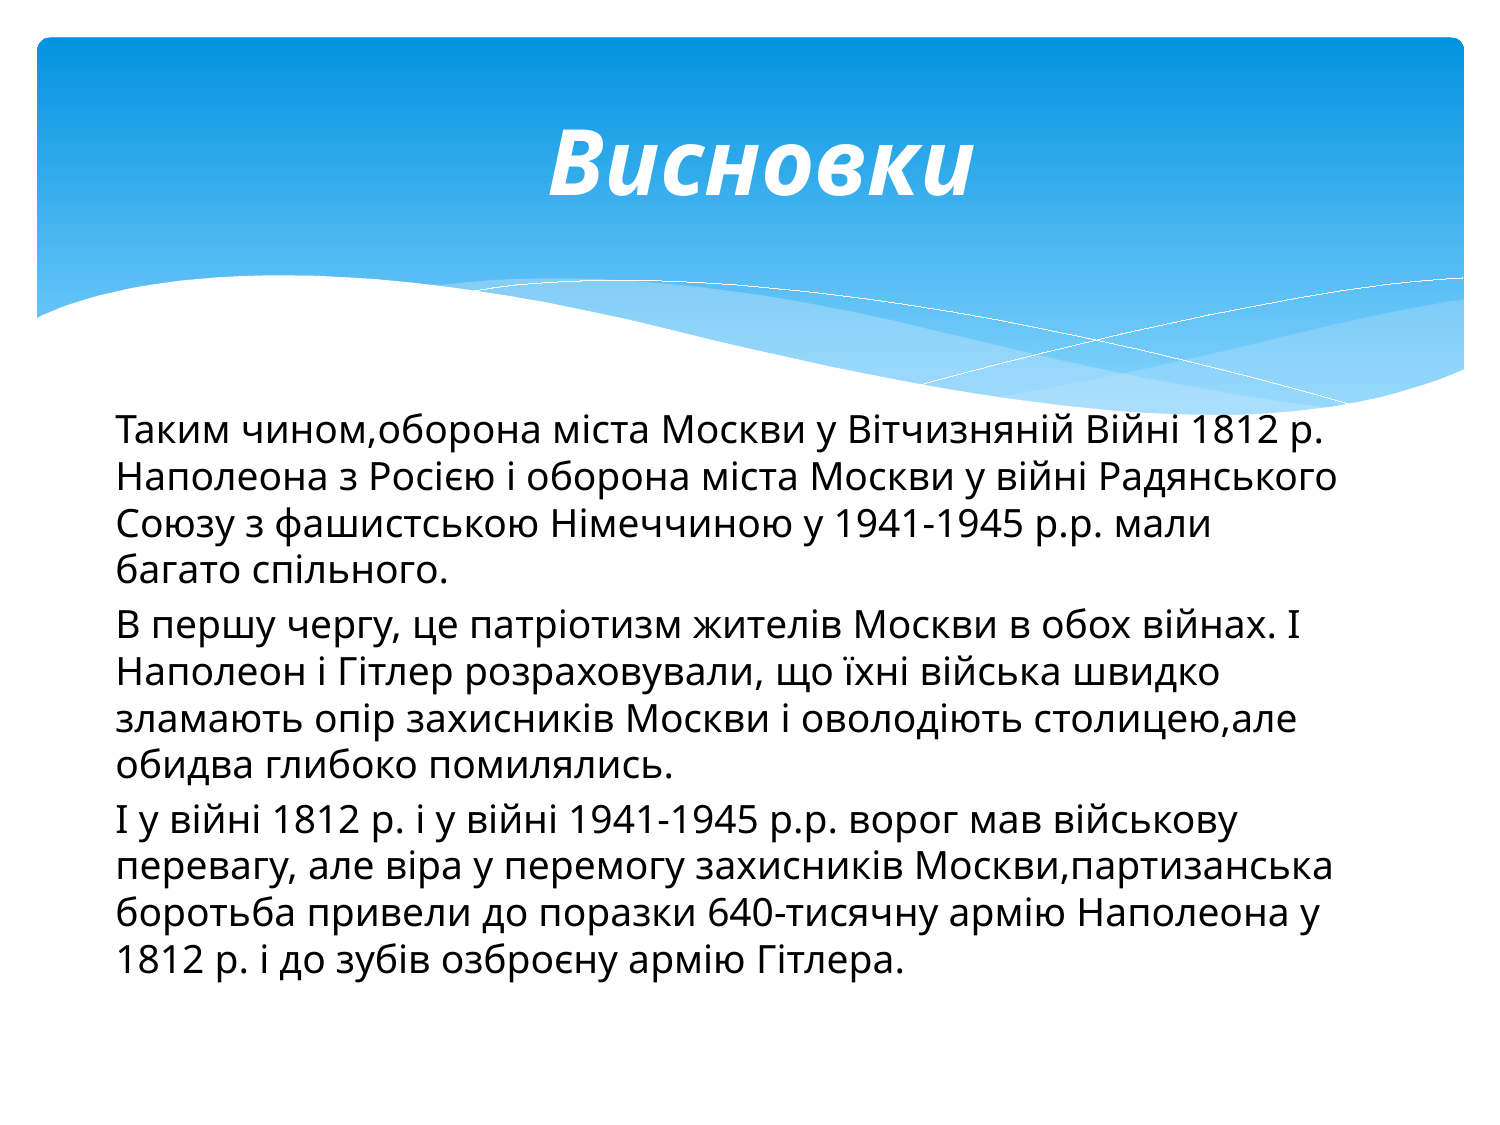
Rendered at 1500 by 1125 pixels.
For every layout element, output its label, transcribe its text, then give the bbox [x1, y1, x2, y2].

list Таким чином,оборона міста Москви у Вітчизняній Війні 1812 р. Наполеона з Росією і оборона міста Москви у війні Радянського Союзу з фашистською Німеччиною у 1941-1945 р.р. мали багато спільного. В першу чергу, це патріотизм жителів Москви в обох війнах. І Наполеон і Гітлер розраховували, що їхні війська швидко зламають опір захисників Москви і оволодіють столицею,але обидва глибоко помилялись. І у війні 1812 р. і у війні 1941-1945 р.р. ворог мав військову перевагу, але віра у перемогу захисників Москви,партизанська боротьба привели до поразки 640-тисячну армію Наполеона у 1812 р. і до зубів озброєну армію Гітлера. [100, 397, 1359, 1005]
title Висновки [75, 55, 1425, 261]
